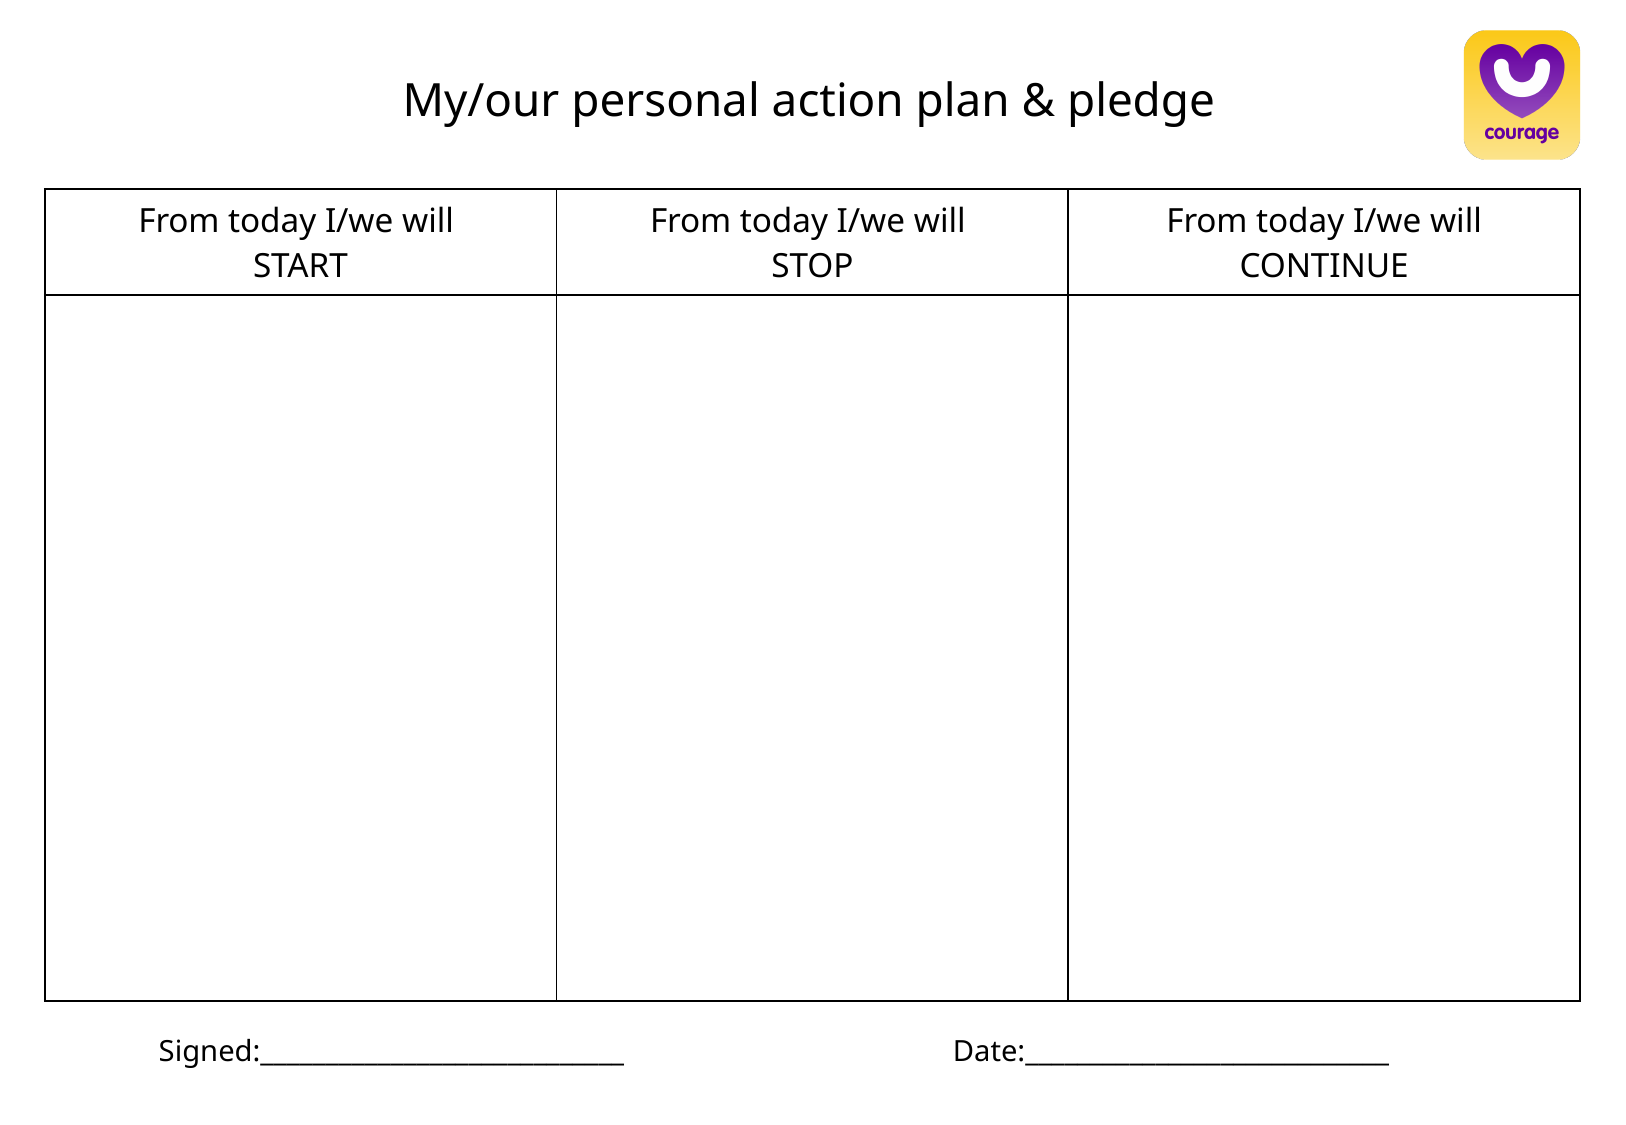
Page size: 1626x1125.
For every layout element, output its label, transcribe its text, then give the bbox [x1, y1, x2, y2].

table_header From today I/we will START [46, 190, 556, 294]
table_cell [557, 296, 1067, 1000]
text_box My/our personal action plan & pledge [0, 5, 1624, 191]
table_header From today I/we will CONTINUE [1069, 190, 1579, 294]
text_box Signed:____________________________ [143, 1024, 640, 1075]
table_header From today I/we will STOP [557, 190, 1067, 294]
text_box Date:____________________________ [938, 1024, 1405, 1075]
picture [1459, 25, 1584, 165]
table_cell [1069, 296, 1579, 1000]
table_cell [46, 296, 556, 1000]
